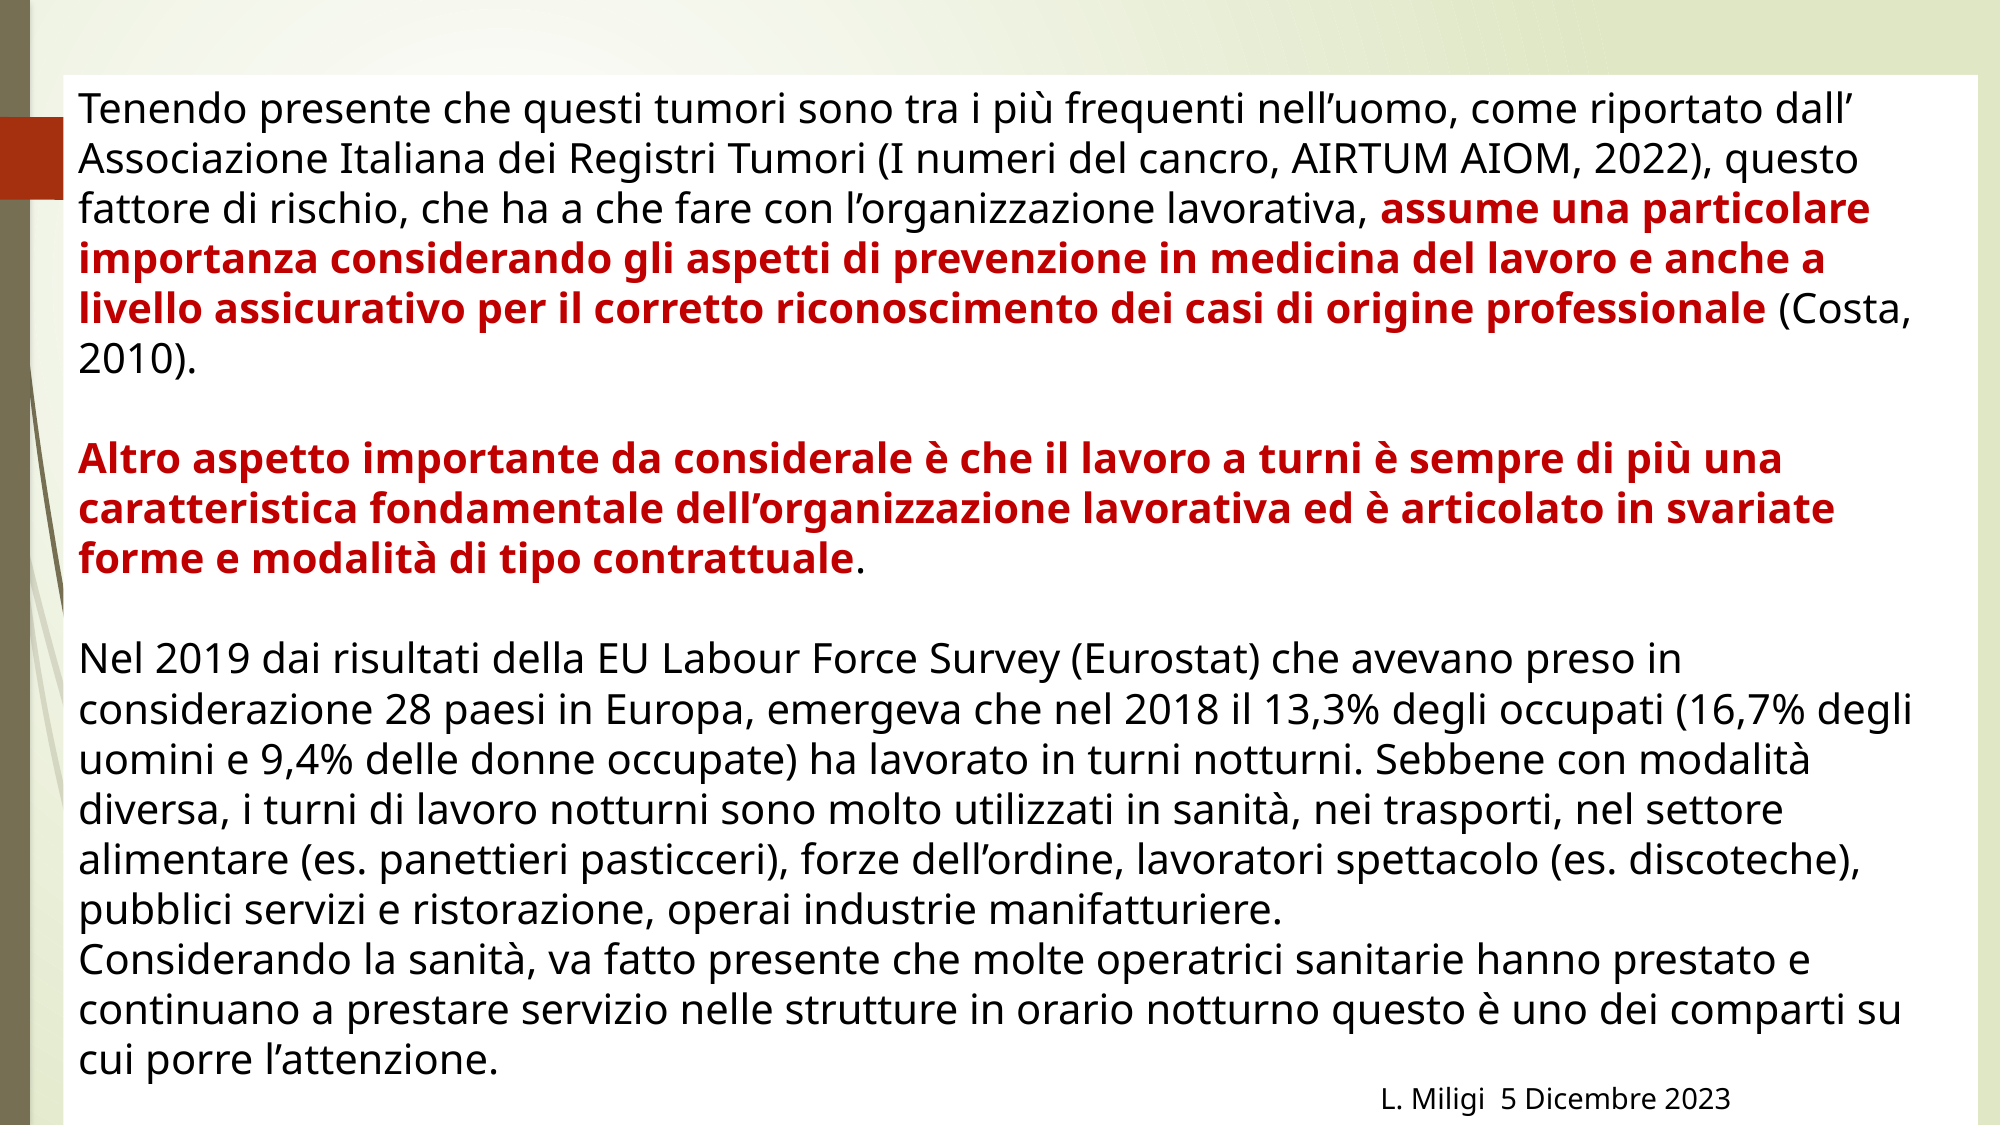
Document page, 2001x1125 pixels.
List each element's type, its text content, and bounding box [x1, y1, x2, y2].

text_box Tenendo presente che questi tumori sono tra i più frequenti nell’uomo, come riportato dall’ Associazione Italiana dei Registri Tumori (I numeri del cancro, AIRTUM AIOM, 2022), questo fattore di rischio, che ha a che fare con l’organizzazione lavorativa, assume una particolare importanza considerando gli aspetti di prevenzione in medicina del lavoro e anche a livello assicurativo per il corretto riconoscimento dei casi di origine professionale (Costa, 2010). Altro aspetto importante da considerale è che il lavoro a turni è sempre di più una caratteristica fondamentale dell’organizzazione lavorativa ed è articolato in svariate forme e modalità di tipo contrattuale. Nel 2019 dai risultati della EU Labour Force Survey (Eurostat) che avevano preso in considerazione 28 paesi in Europa, emergeva che nel 2018 il 13,3% degli occupati (16,7% degli uomini e 9,4% delle donne occupate) ha lavorato in turni notturni. Sebbene con modalità diversa, i turni di lavoro notturni sono molto utilizzati in sanità, nei trasporti, nel settore alimentare (es. panettieri pasticceri), forze dell’ordine, lavoratori spettacolo (es. discoteche), pubblici servizi e ristorazione, operai industrie manifatturiere. Considerando la sanità, va fatto presente che molte operatrici sanitarie hanno prestato e continuano a prestare servizio nelle strutture in orario notturno questo è uno dei comparti su cui porre l’attenzione. [63, 74, 1978, 1125]
text_box L. Miligi 5 Dicembre 2023 [1365, 1072, 1980, 1123]
